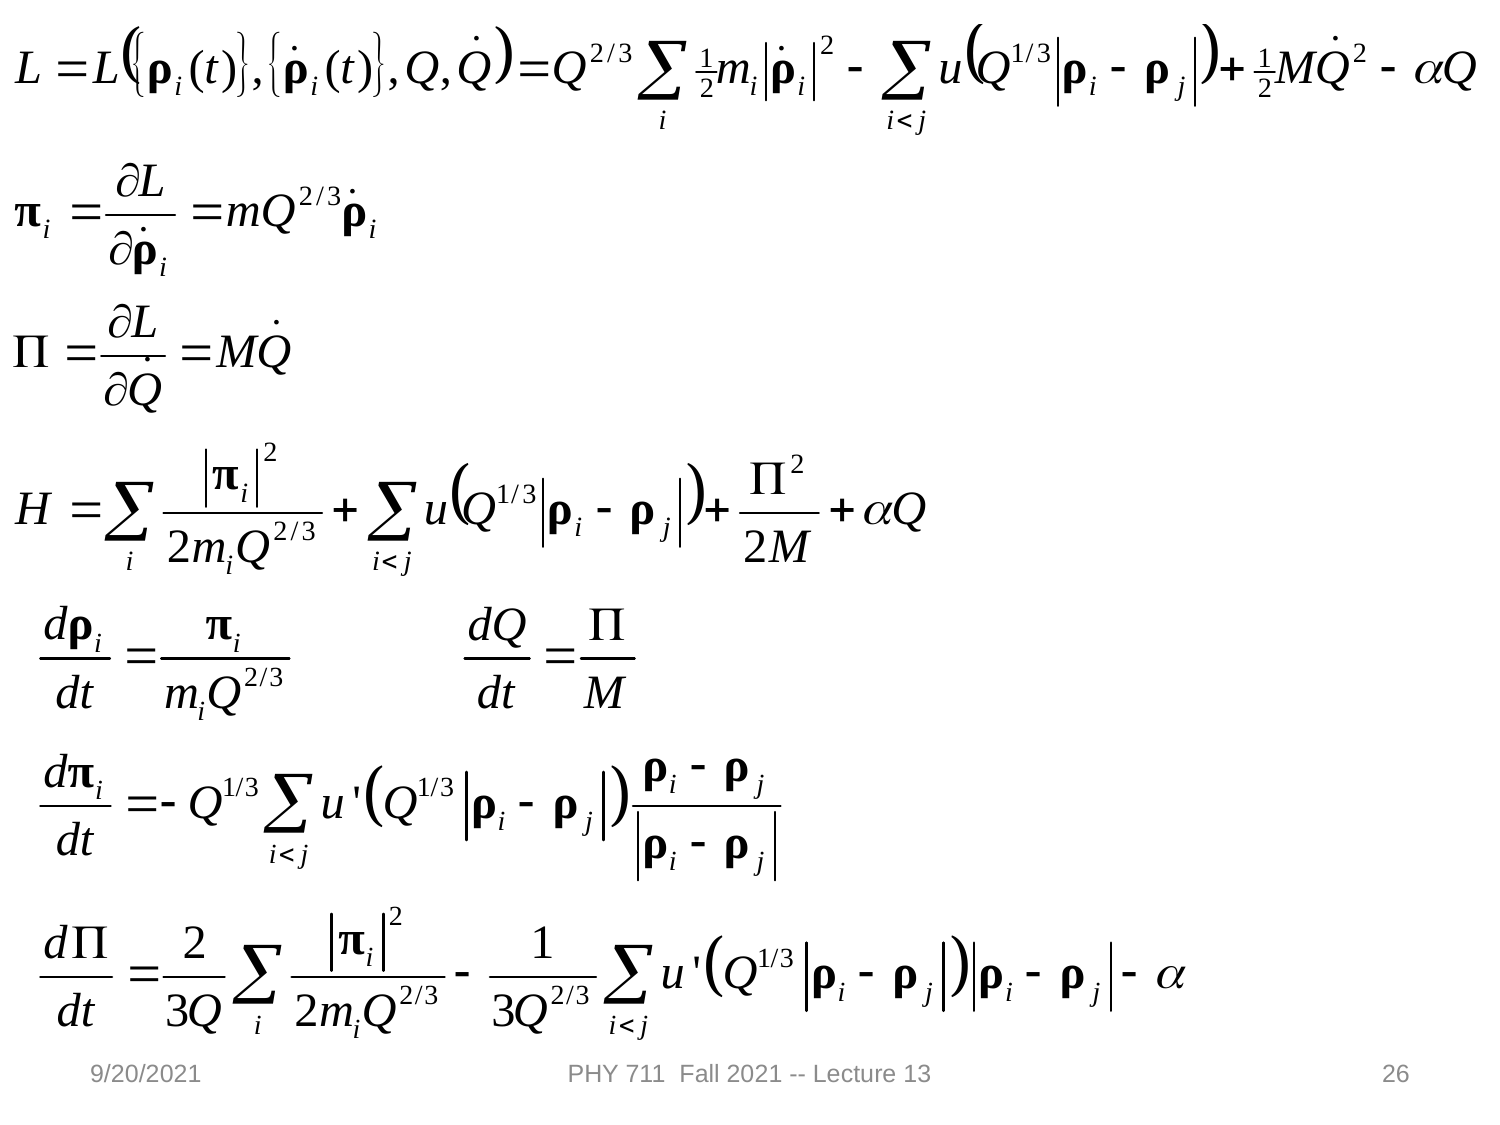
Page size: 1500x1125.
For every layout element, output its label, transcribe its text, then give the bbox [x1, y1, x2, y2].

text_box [31, 593, 1197, 1051]
slide_number 26 [1074, 1042, 1425, 1103]
footer PHY 711 Fall 2021 -- Lecture 13 [512, 1059, 988, 1103]
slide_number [75, 1059, 425, 1103]
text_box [5, 24, 1486, 586]
